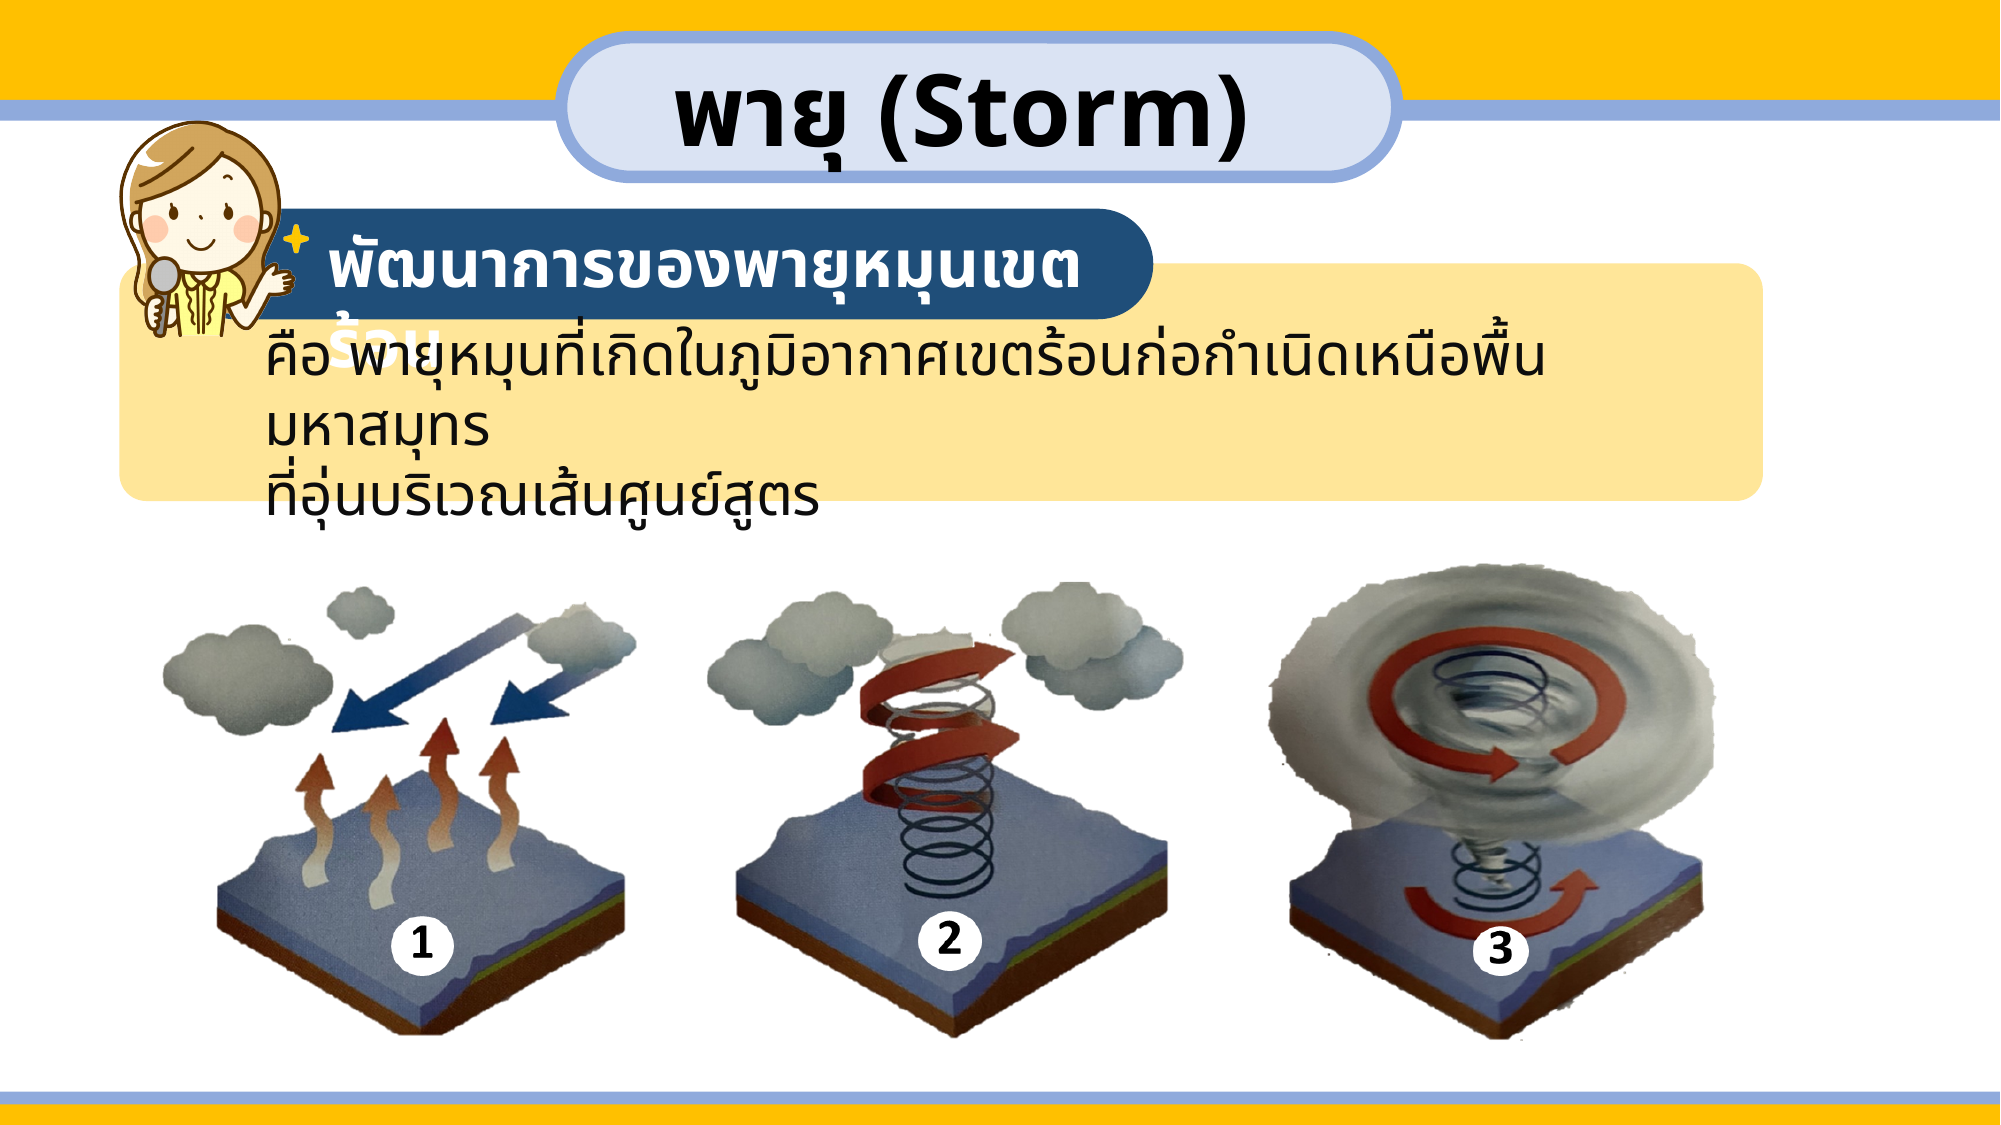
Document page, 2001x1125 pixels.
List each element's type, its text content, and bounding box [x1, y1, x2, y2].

text_box [0, 1103, 2000, 1125]
text_box [0, 99, 561, 122]
text_box [1397, 99, 2000, 122]
text_box [118, 262, 1764, 503]
text_box [309, 207, 1122, 321]
picture [141, 548, 1741, 1088]
text_box [0, 1091, 2000, 1103]
picture [119, 120, 309, 338]
text_box คือ พายุหมุนที่เกิดในภูมิอากาศเขตร้อนก่อกำเนิดเหนือพื้นมหาสมุทร ที่อุ่นบริเวณเส้นศูนย์สูตร [264, 362, 1659, 483]
text_box พัฒนาการของพายุหมุนเขตร้อน​ [312, 213, 1212, 362]
text_box [559, 36, 1399, 178]
text_box [0, 0, 2000, 99]
text_box พายุ (Storm) [650, 38, 1273, 174]
